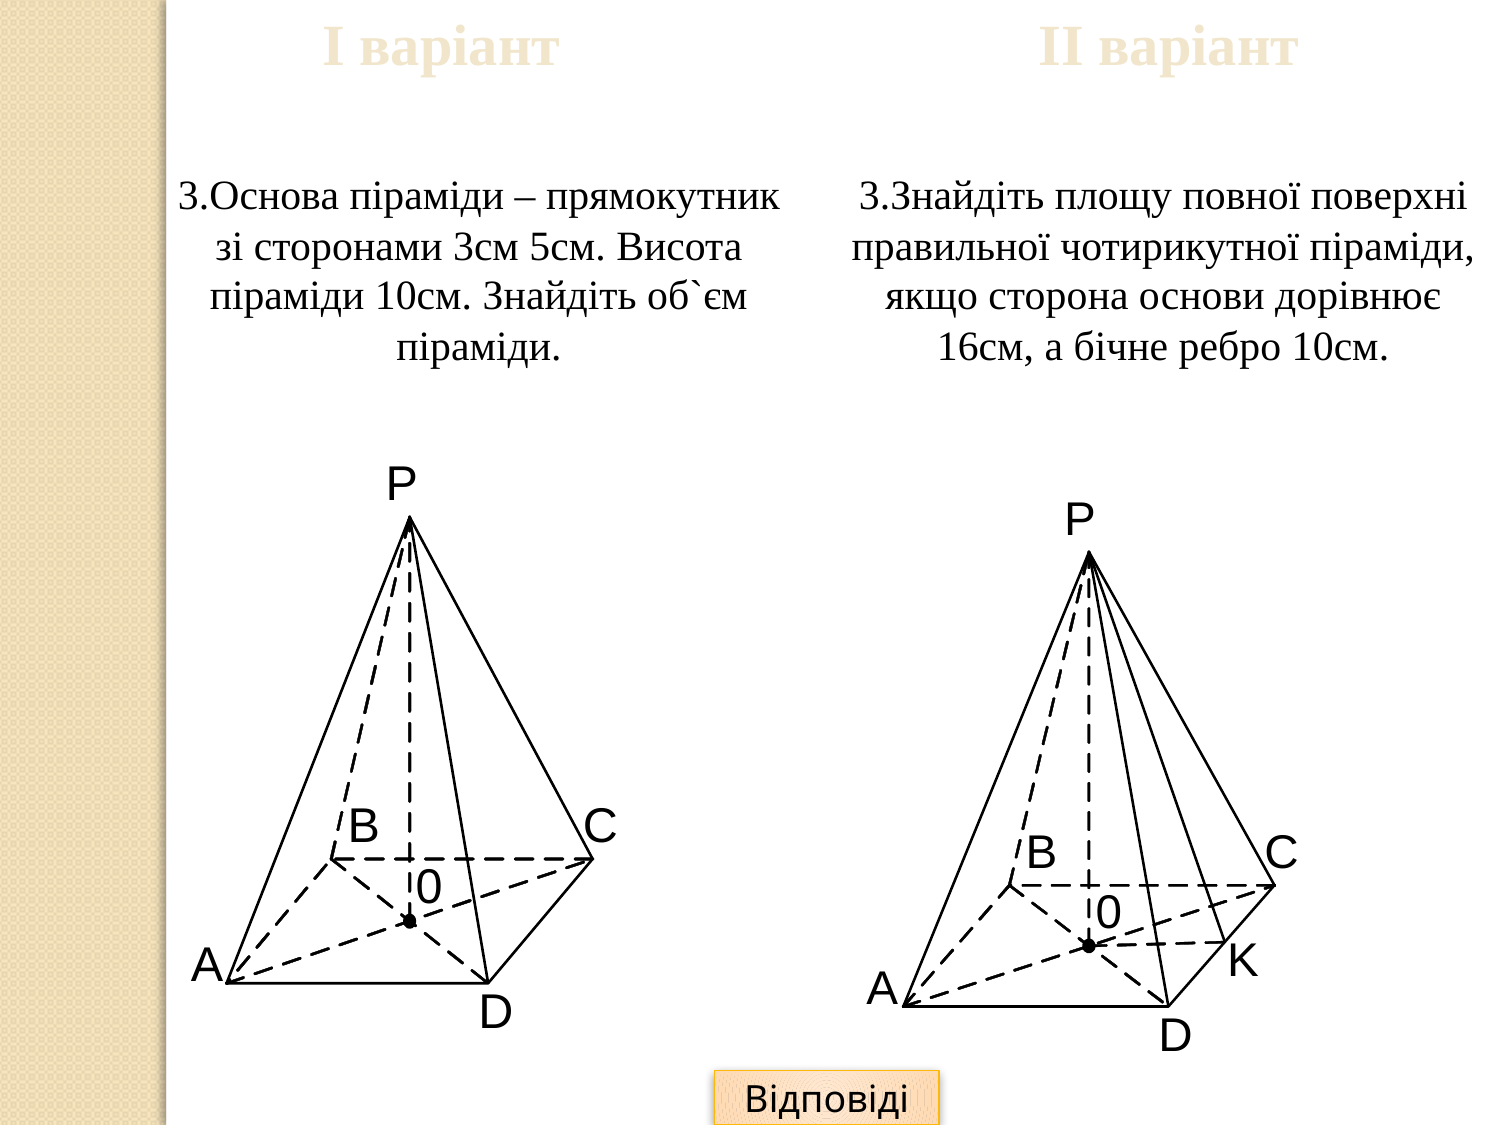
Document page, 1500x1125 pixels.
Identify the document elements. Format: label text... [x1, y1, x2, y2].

text_box Відповіді [714, 1070, 790, 1125]
text_box І варіант ІІ варіант [307, 0, 1315, 85]
text_box 3.Знайдіть площу повної поверхні правильної чотирикутної піраміди, якщо сторона основи дорівнює 16см, а бічне ребро 10см. [826, 160, 1500, 386]
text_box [123, 406, 668, 1125]
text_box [796, 432, 1390, 1125]
text_box 3.Основа піраміди – прямокутник зі сторонами 3см 5см. Висота піраміди 10см. Знайдіть об`єм піраміди. [159, 160, 799, 386]
